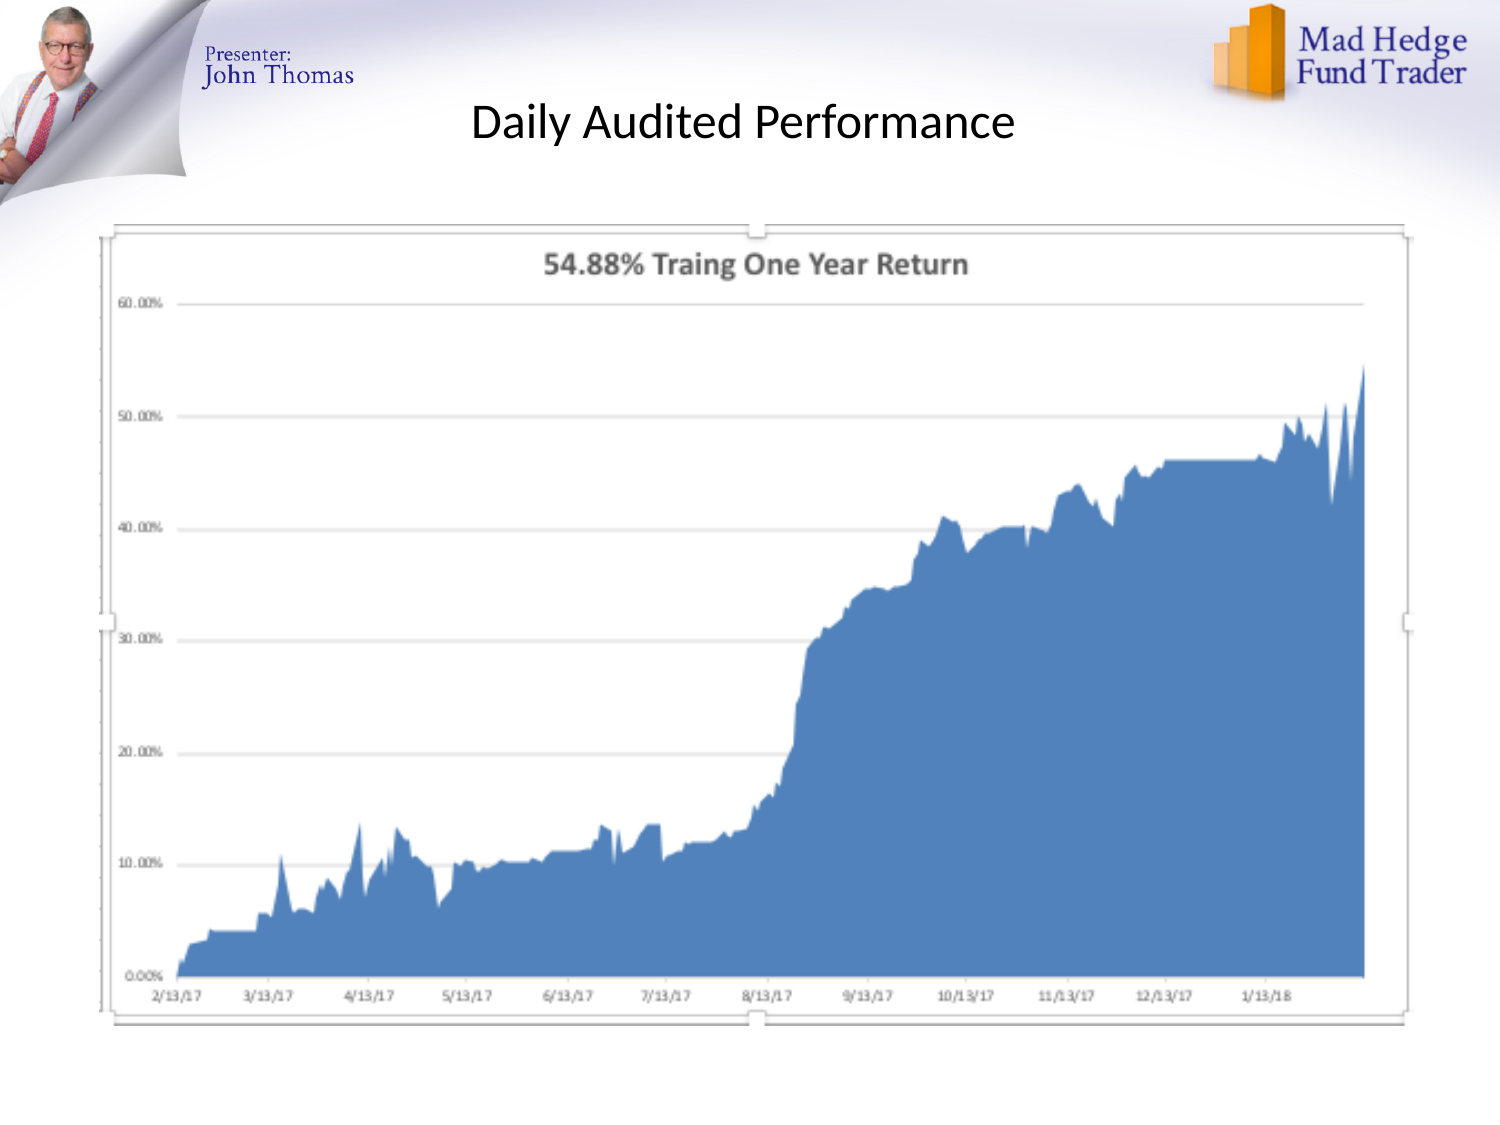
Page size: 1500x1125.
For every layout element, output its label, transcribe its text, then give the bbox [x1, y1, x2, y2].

text_box Daily Audited Performance [37, 49, 1450, 188]
picture [0, 0, 1500, 1027]
